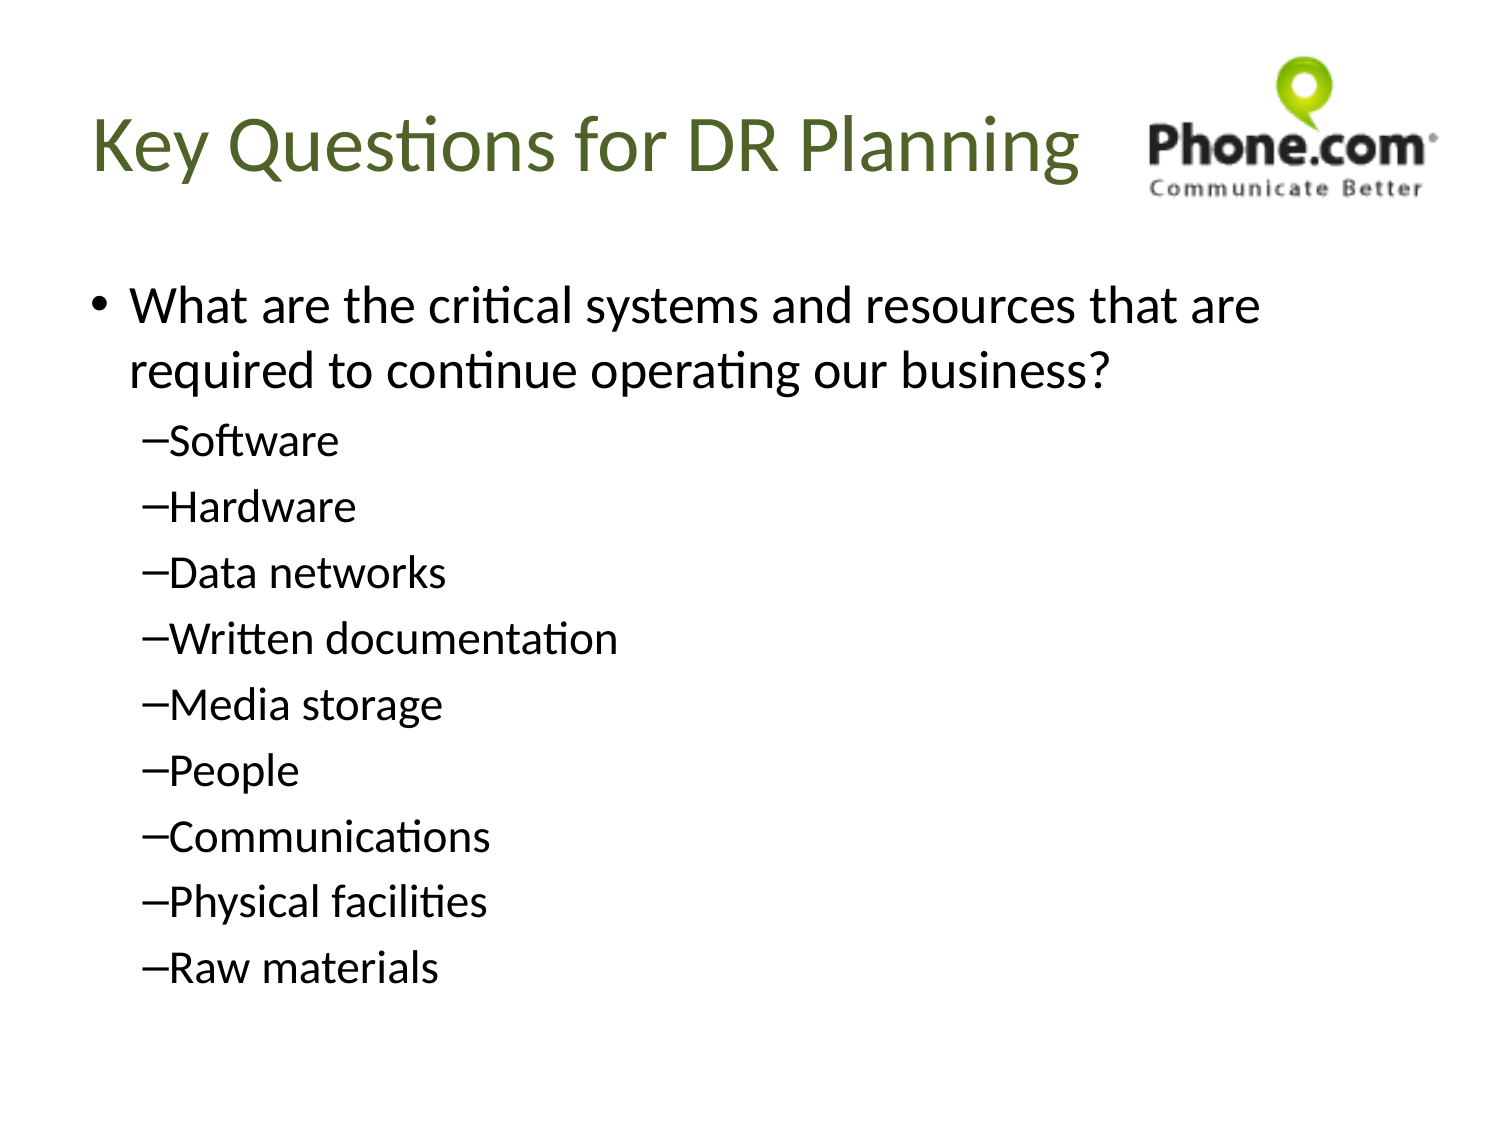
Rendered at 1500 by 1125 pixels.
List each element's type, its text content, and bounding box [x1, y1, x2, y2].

list What are the critical systems and resources that are required to continue operating our business? Software Hardware Data networks Written documentation Media storage People Communications Physical facilities Raw materials [75, 262, 1425, 1005]
picture [1137, 49, 1450, 207]
title Key Questions for DR Planning [75, 45, 1100, 233]
